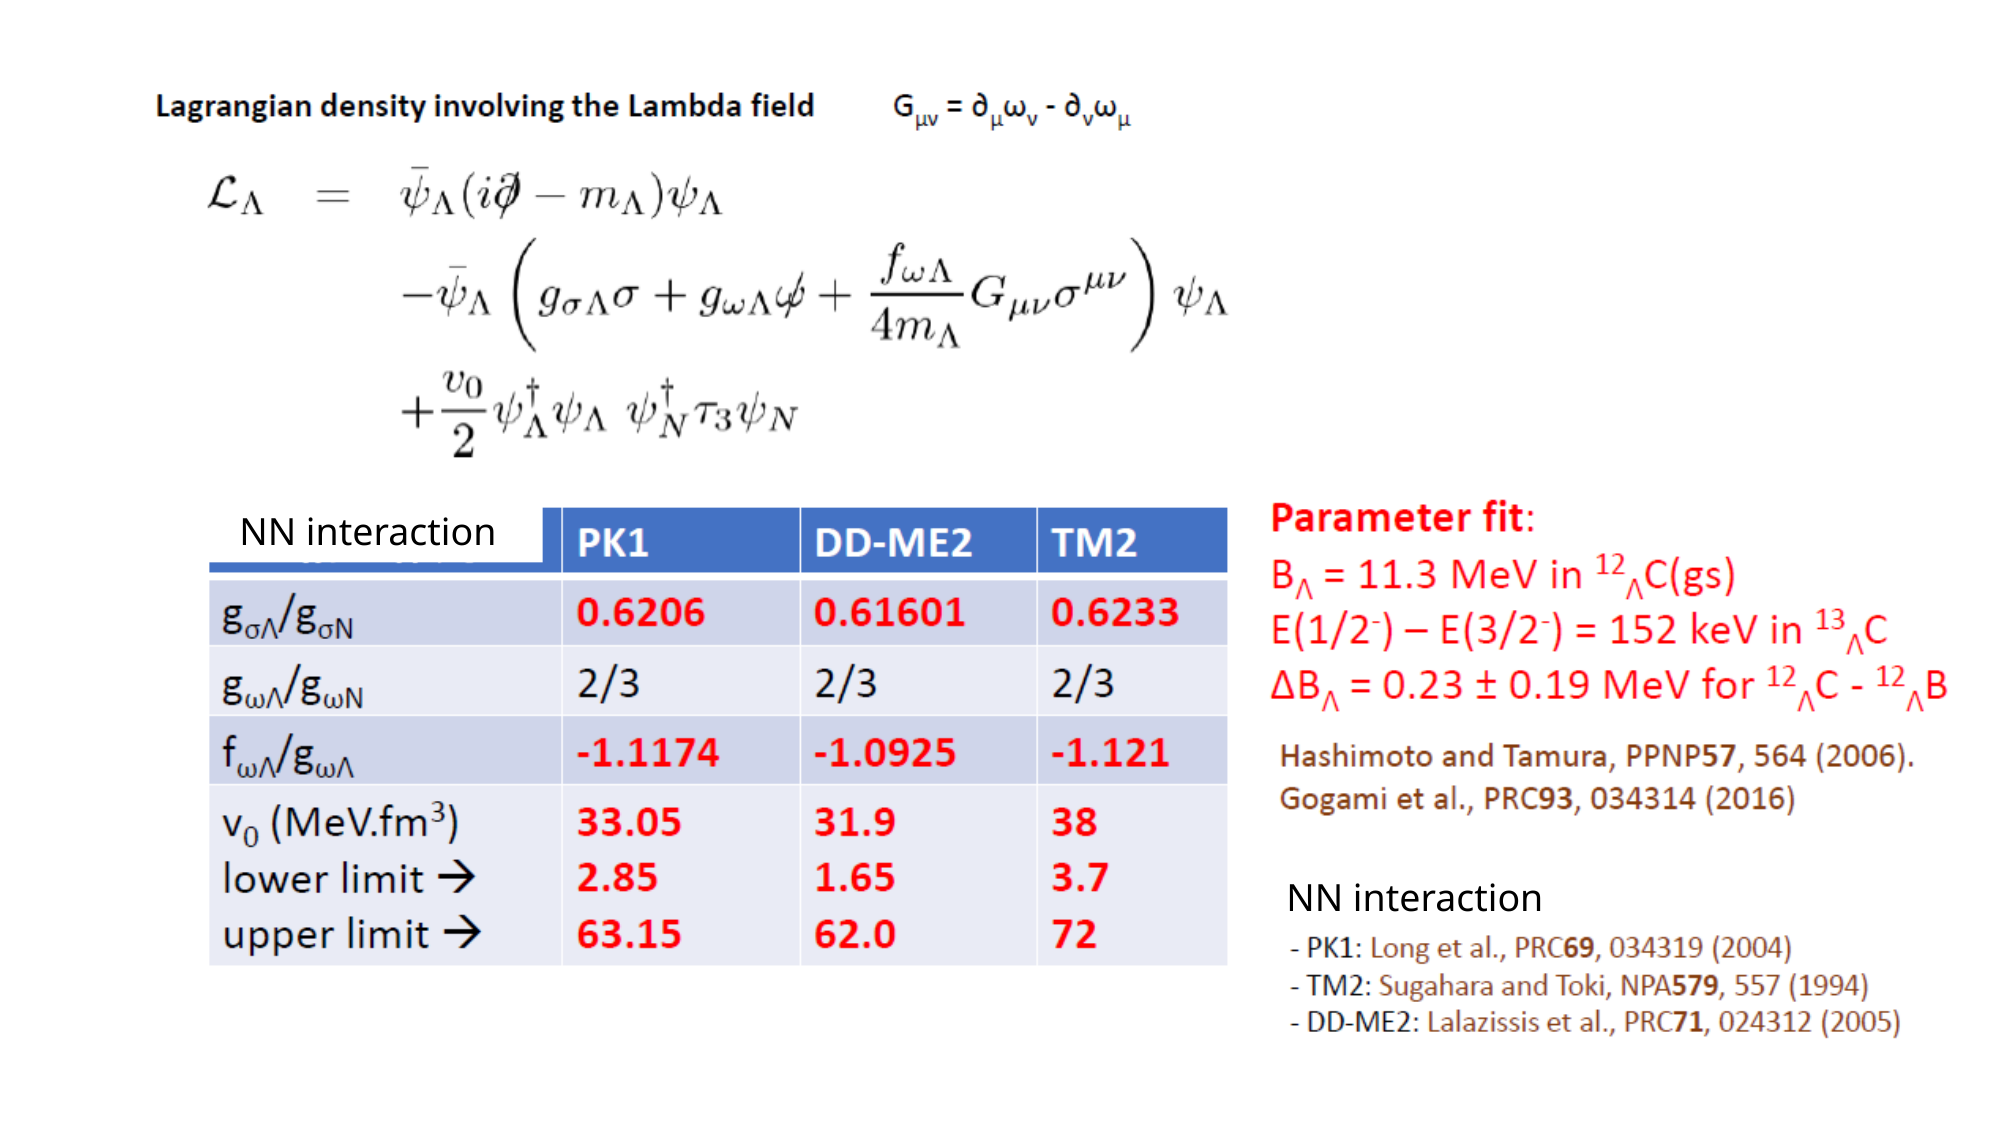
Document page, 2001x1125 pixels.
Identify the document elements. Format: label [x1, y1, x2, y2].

picture [136, 73, 1959, 1072]
